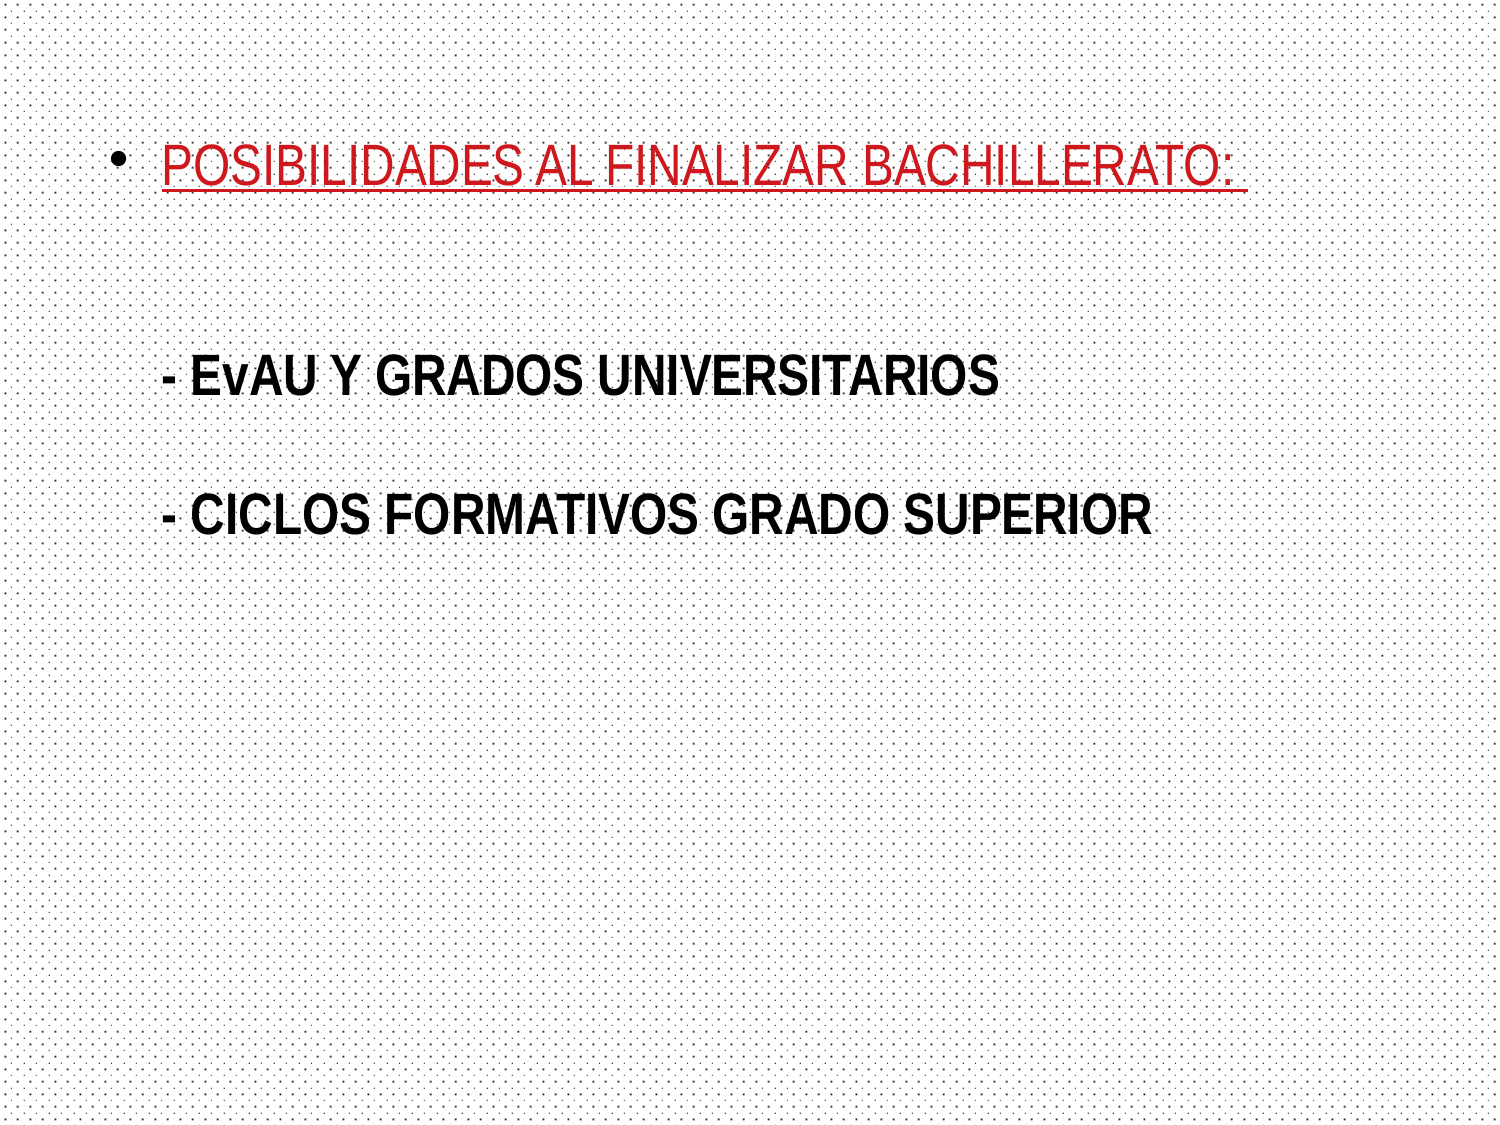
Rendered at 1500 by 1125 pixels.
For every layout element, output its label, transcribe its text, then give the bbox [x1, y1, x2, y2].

picture [0, 0, 1500, 1125]
text_box POSIBILIDADES AL FINALIZAR BACHILLERATO: - EvAU Y GRADOS UNIVERSITARIOS - CICLOS FORMATIVOS GRADO SUPERIOR [90, 127, 1441, 780]
